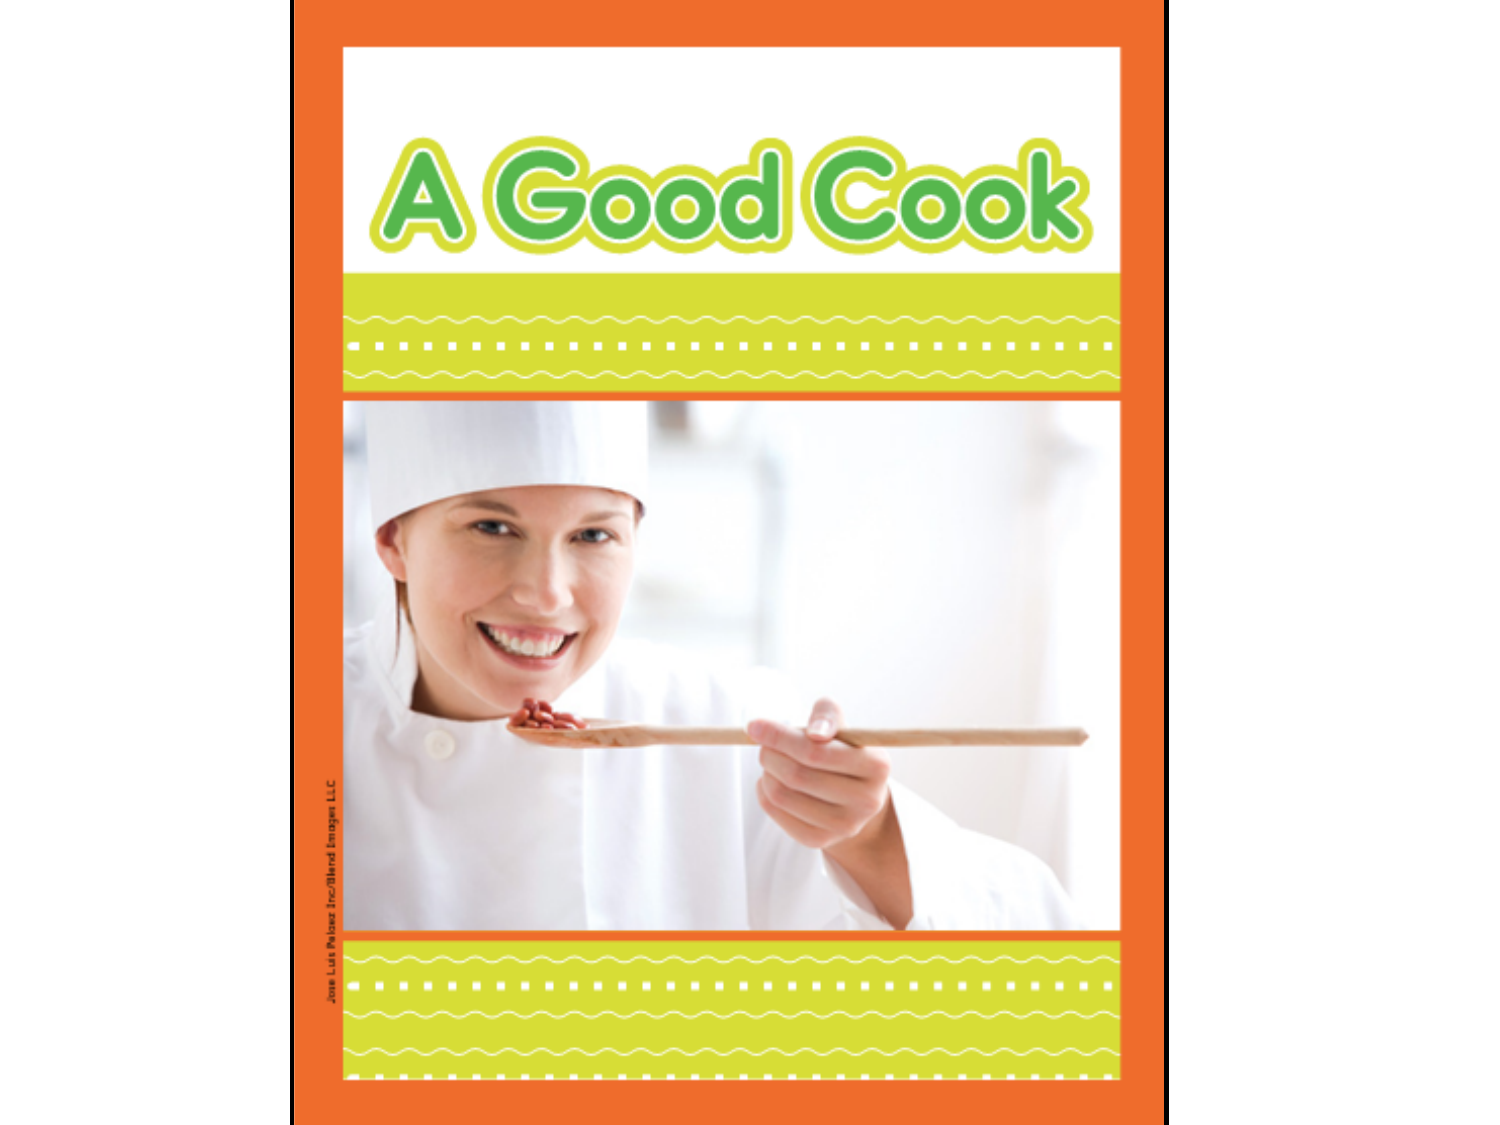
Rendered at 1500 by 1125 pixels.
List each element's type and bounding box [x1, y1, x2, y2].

picture [293, 0, 1165, 1125]
